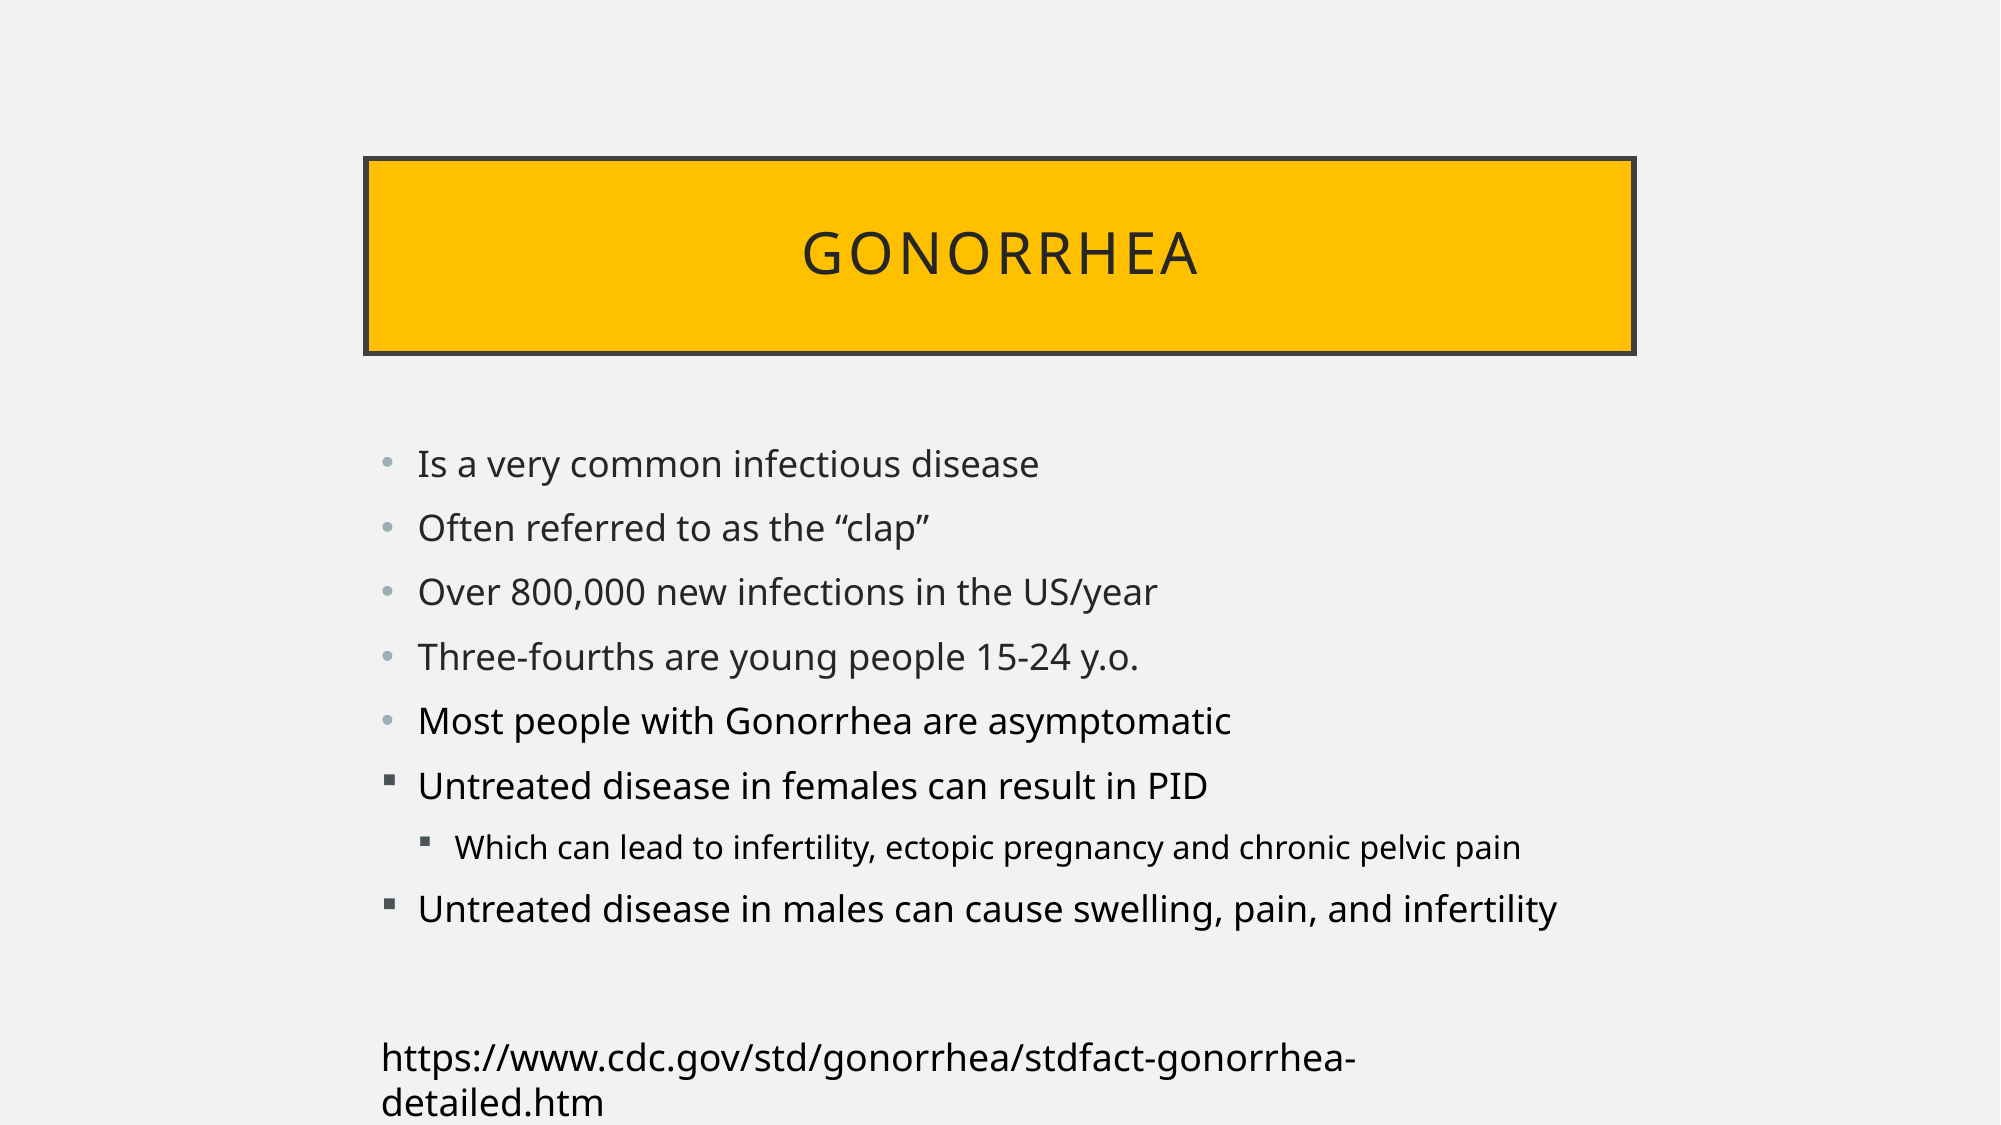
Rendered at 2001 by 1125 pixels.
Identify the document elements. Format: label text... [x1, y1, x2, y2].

title Gonorrhea [363, 156, 1637, 356]
list Is a very common infectious disease Often referred to as the “clap” Over 800,000 new infections in the US/year Three-fourths are young people 15-24 y.o. Most people with Gonorrhea are asymptomatic Untreated disease in females can result in PID Which can lead to infertility, ectopic pregnancy and chronic pelvic pain Untreated disease in males can cause swelling, pain, and infertility [366, 432, 1634, 942]
text_box https://www.cdc.gov/std/gonorrhea/stdfact-gonorrhea-detailed.htm [366, 1026, 1570, 1125]
